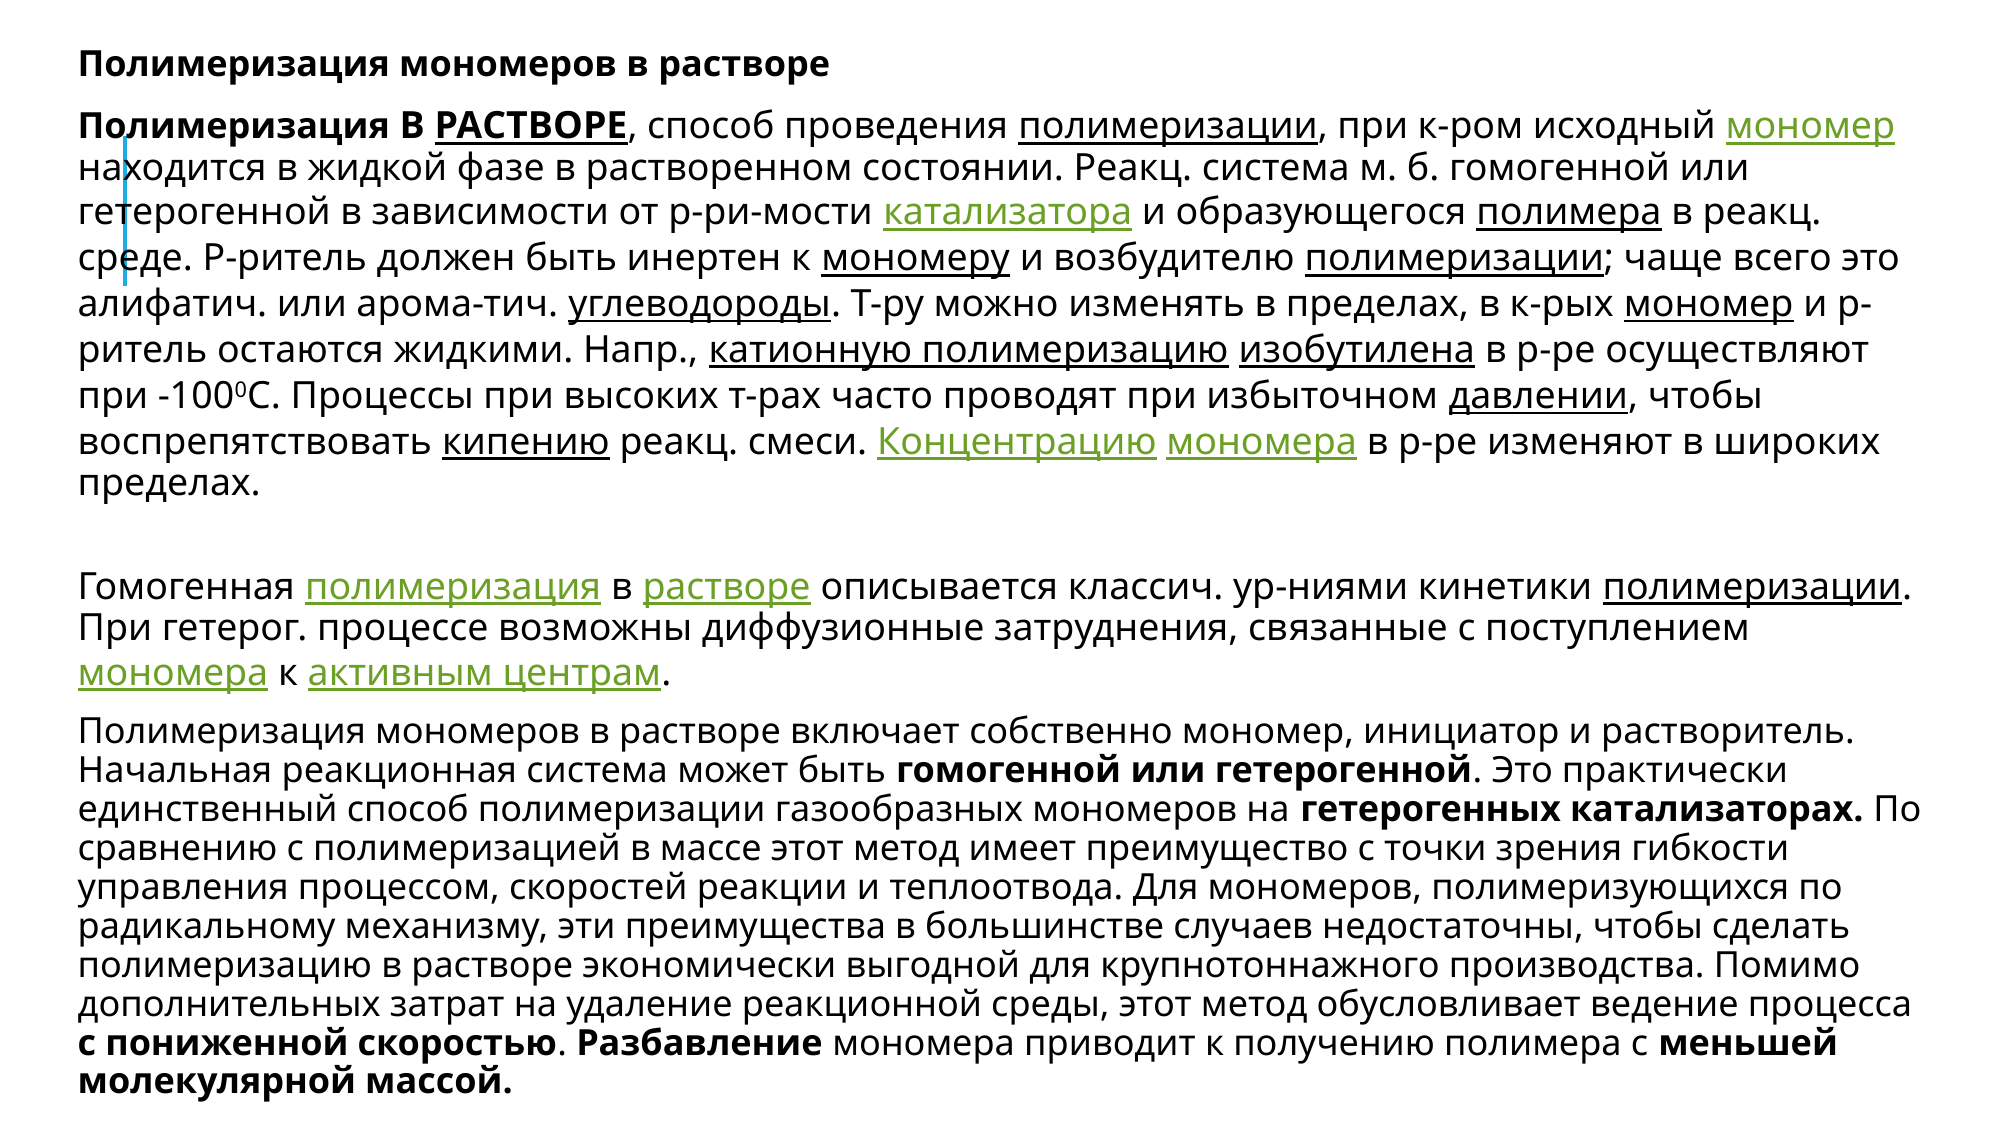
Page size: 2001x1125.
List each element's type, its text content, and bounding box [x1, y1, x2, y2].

list Полимеризация мономеров в растворе Полимеризация В РАСТВОРЕ, способ проведения полимеризации, при к-ром исходный мономер находится в жидкой фазе в растворенном состоянии. Реакц. система м. б. гомогенной или гетерогенной в зависимости от р-ри-мости катализатора и образующегося полимера в реакц. среде. Р-ритель должен быть инертен к мономеру и возбудителю полимеризации; чаще всего это алифатич. или арома-тич. углеводороды. Т-ру можно изменять в пределах, в к-рых мономер и р-ритель остаются жидкими. Напр., катионную полимеризацию изобутилена в р-ре осуществляют при -1000C. Процессы при высоких т-рах часто проводят при избыточном давлении, чтобы воспрепятствовать кипению реакц. смеси. Концентрацию мономера в р-ре изменяют в широких пределах. Гомогенная полимеризация в растворе описывается классич. ур-ниями кинетики полимеризации. При гетерог. процессе возможны диффузионные затруднения, связанные с поступлением мономера к активным центрам. Полимеризация мономеров в растворе включает собственно мономер, инициатор и растворитель. Начальная реакционная система может быть гомогенной или гетерогенной. Это практически единственный способ полимеризации газообразных мономеров на гетерогенных катализаторах. По сравнению с полимеризацией в массе этот метод имеет преимущество с точки зрения гибкости управления процессом, скоростей реакции и теплоотвода. Для мономеров, полимеризующихся по радикальному механизму, эти преимущества в большинстве случаев недостаточны, чтобы сделать полимеризацию в растворе экономически выгодной для крупнотоннажного производства. Помимо дополнительных затрат на удаление реакционной среды, этот метод обусловливает ведение процесса с пониженной скоростью. Разбавление мономера приводит к получению полимера с меньшей молекулярной массой. [58, 37, 1932, 1125]
